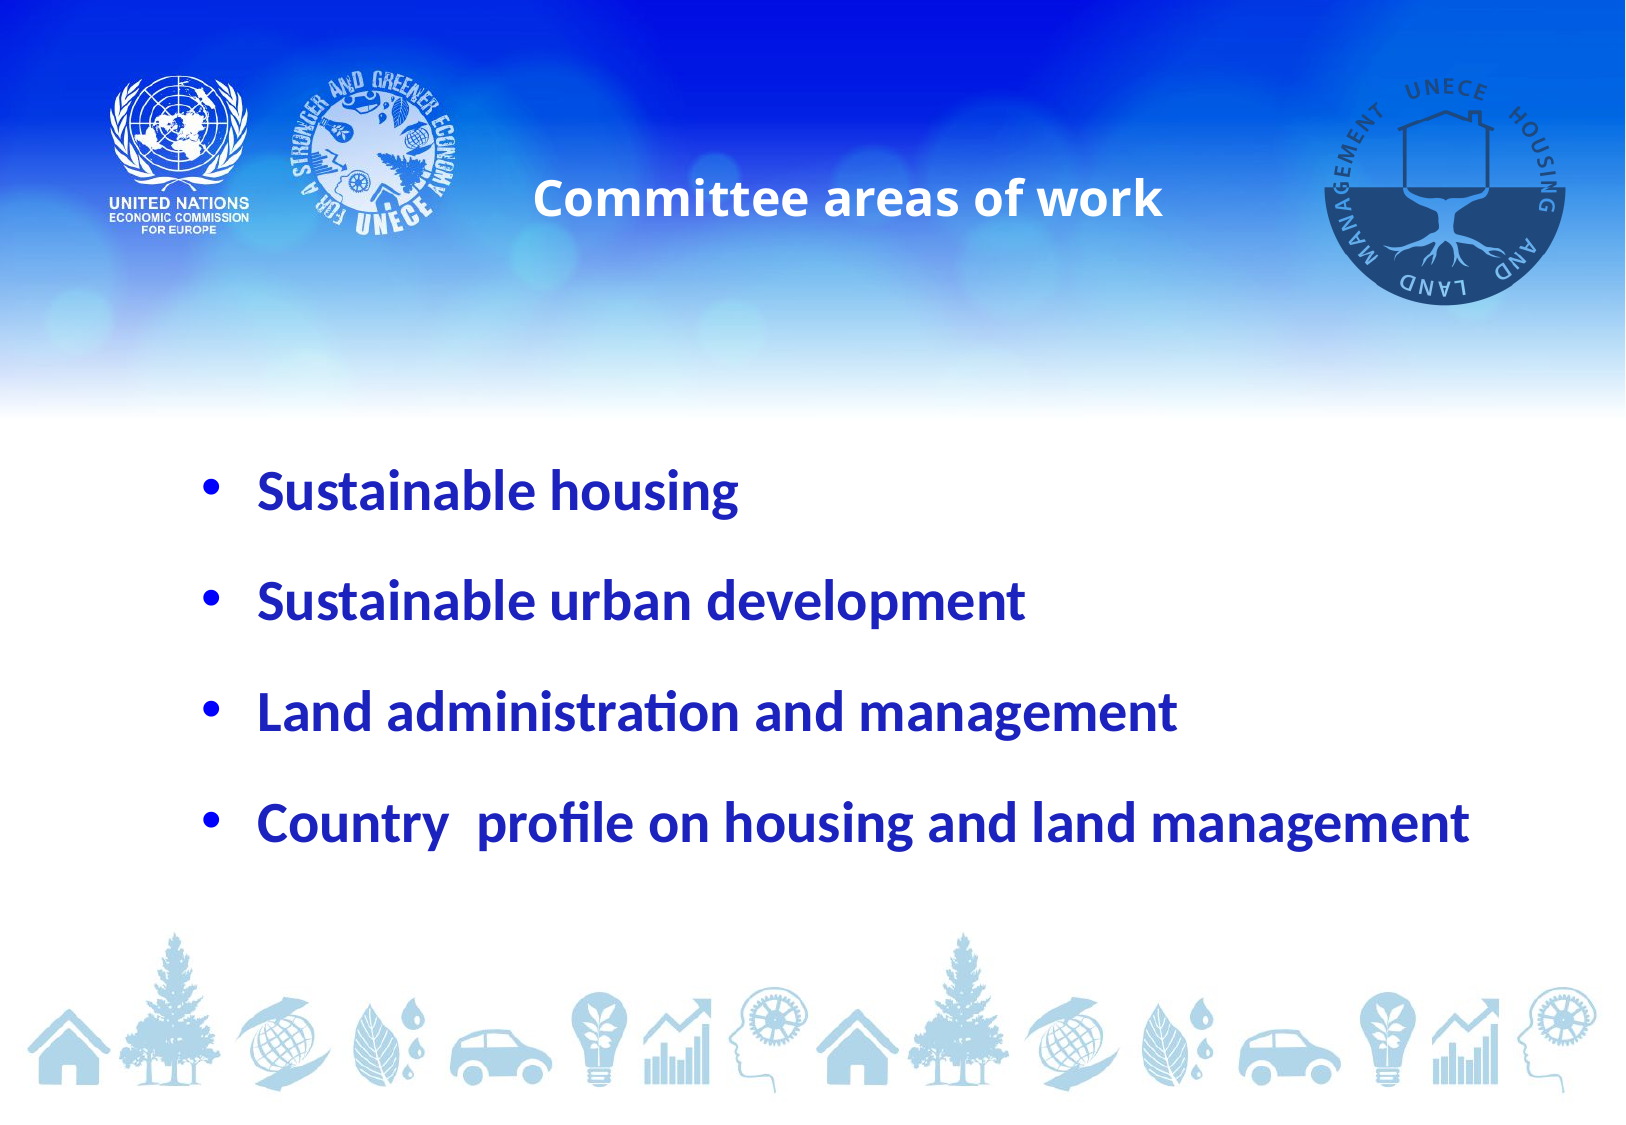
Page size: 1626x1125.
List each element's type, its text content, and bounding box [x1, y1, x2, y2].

picture [0, 0, 1626, 1125]
text_box Sustainable housing Sustainable urban development Land administration and management Country profile on housing and land management [186, 444, 1510, 862]
title Committee areas of work [292, 90, 1303, 303]
